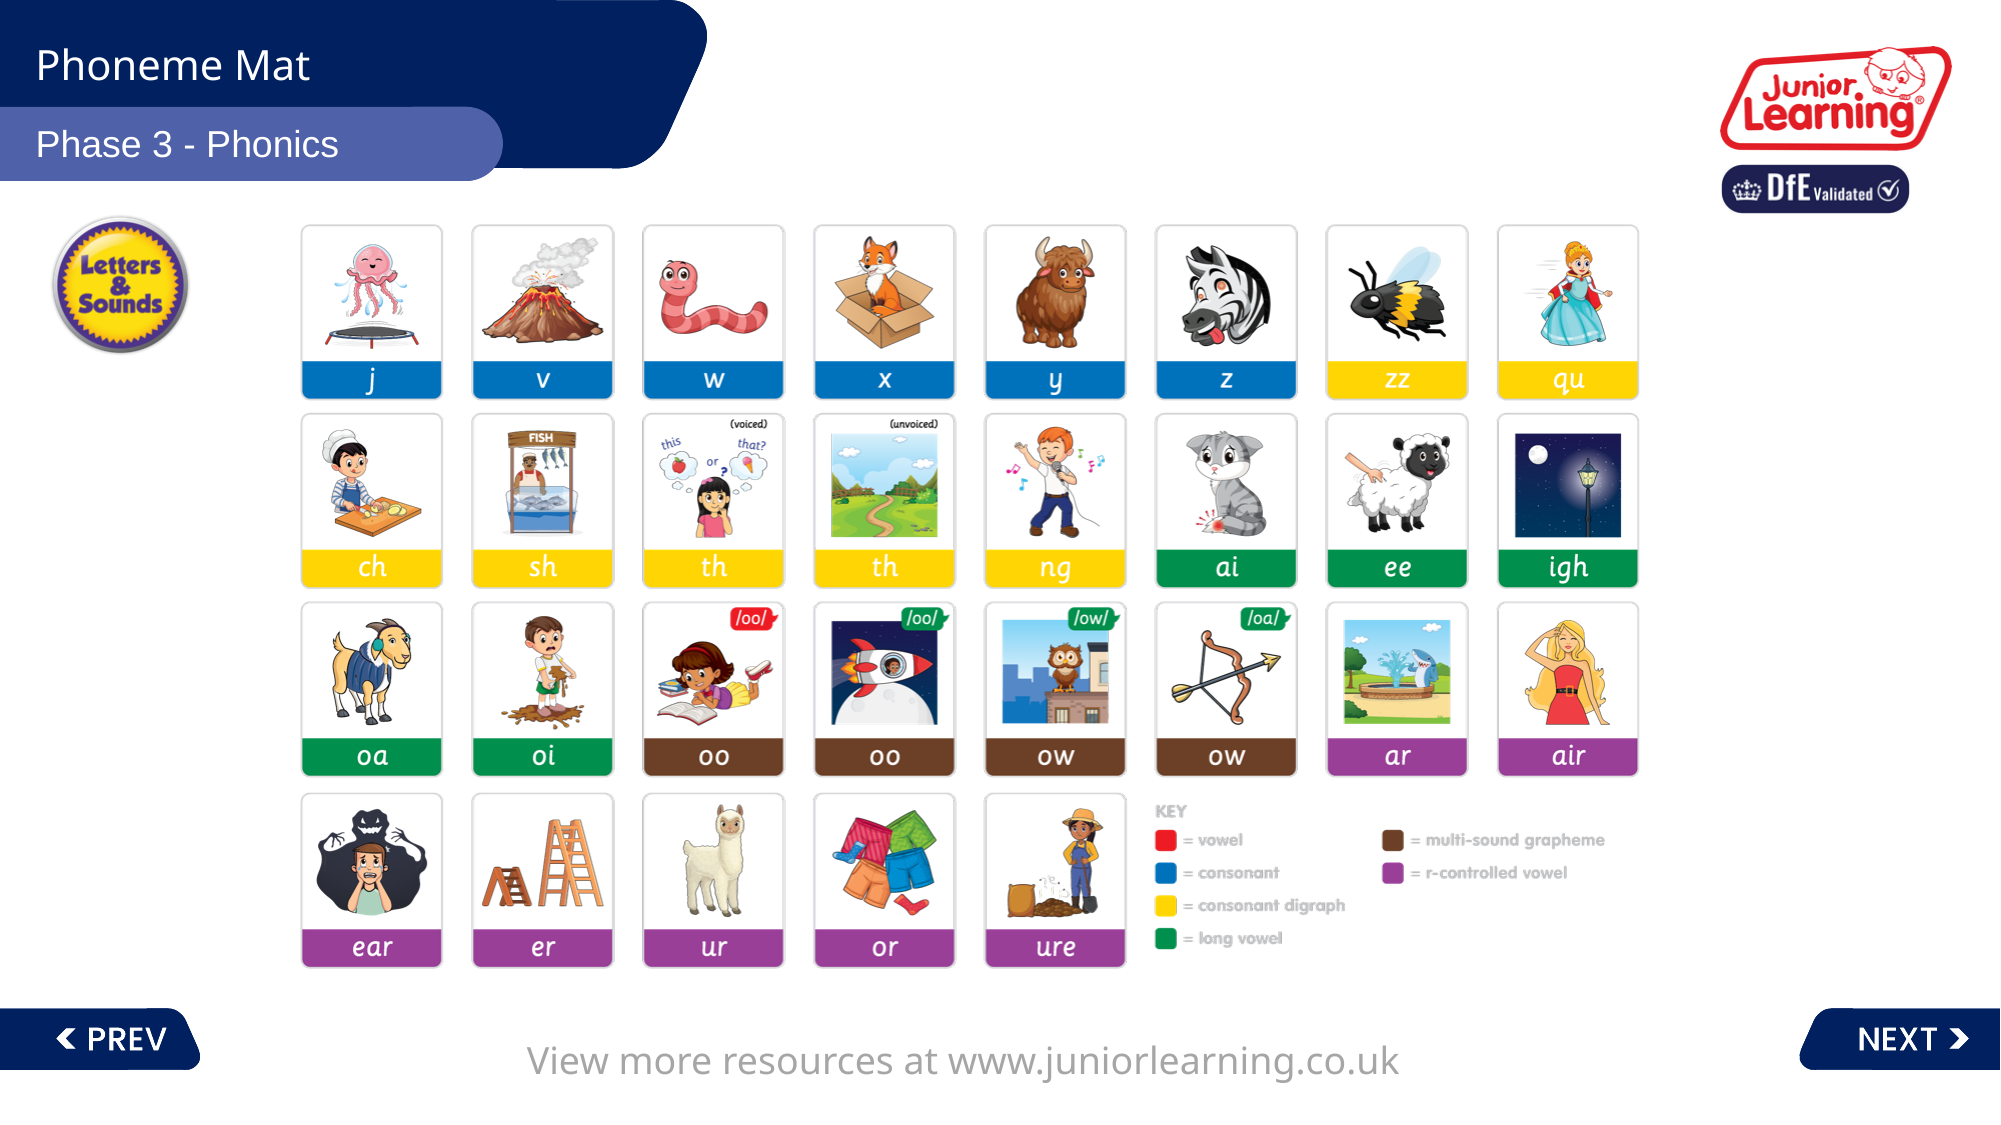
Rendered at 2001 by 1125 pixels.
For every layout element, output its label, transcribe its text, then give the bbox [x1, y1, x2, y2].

text_box [500, 126, 505, 161]
text_box [0, 105, 500, 182]
text_box Phoneme Mat [20, 37, 920, 96]
picture [266, 195, 1668, 989]
picture [1720, 163, 1911, 215]
text_box Phase 3 - Phonics [20, 117, 500, 162]
picture [47, 211, 194, 359]
text_box View more resources at www.juniorlearning.co.uk [512, 1029, 1488, 1090]
text_box [1798, 1007, 2000, 1071]
text_box [0, 0, 709, 170]
text_box [0, 1007, 201, 1071]
picture [1720, 46, 1952, 151]
